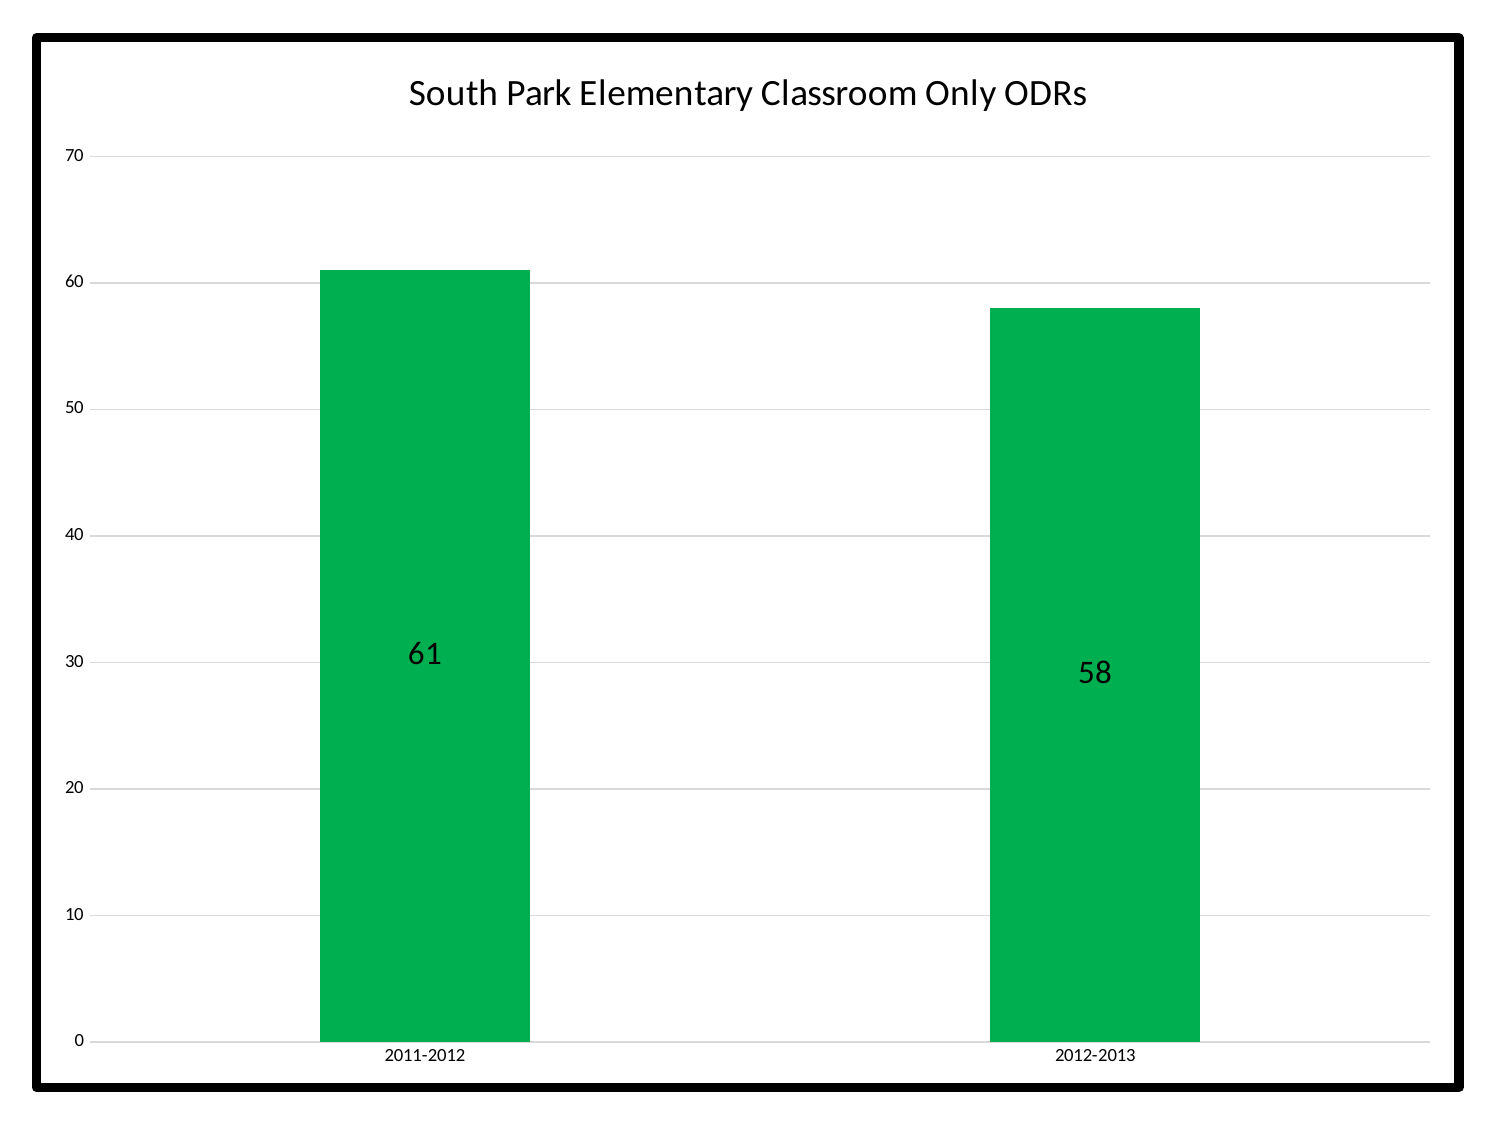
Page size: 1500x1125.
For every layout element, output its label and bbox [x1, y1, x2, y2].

chart [31, 32, 1464, 1093]
